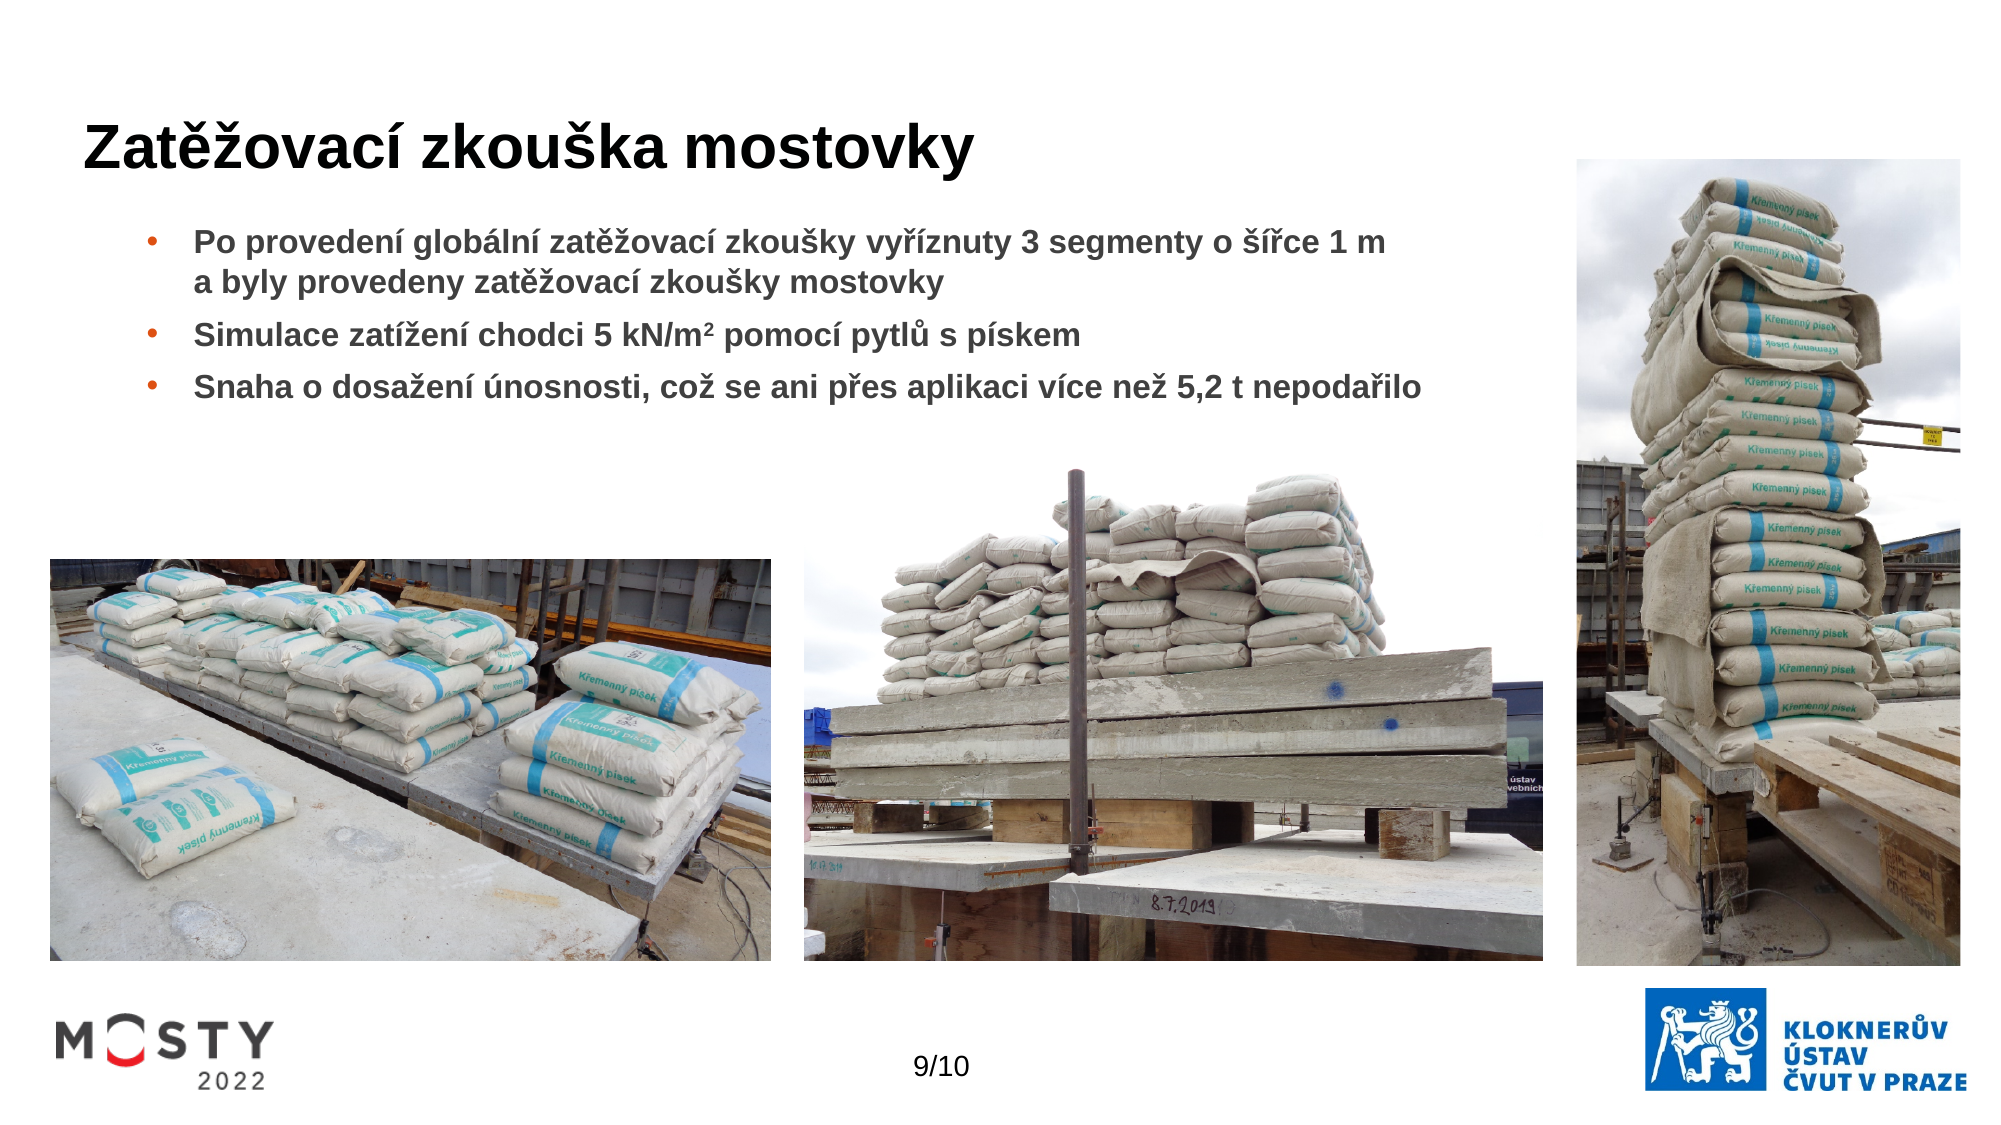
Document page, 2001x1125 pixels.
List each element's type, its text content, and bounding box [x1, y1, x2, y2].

text_box 9/10 [841, 1039, 1042, 1125]
picture [56, 1013, 274, 1091]
picture [50, 559, 771, 961]
picture [804, 159, 2000, 965]
text_box Zatěžovací zkouška mostovky [69, 98, 1814, 189]
text_box Po provedení globální zatěžovací zkoušky vyříznuty 3 segmenty o šířce 1 m a byly provedeny zatěžovací zkoušky mostovky Simulace zatížení chodci 5 kN/m2 pomocí pytlů s pískem Snaha o dosažení únosnosti, což se ani přes aplikaci více než 5,2 t nepodařilo [56, 213, 1491, 413]
picture [1645, 988, 1967, 1091]
